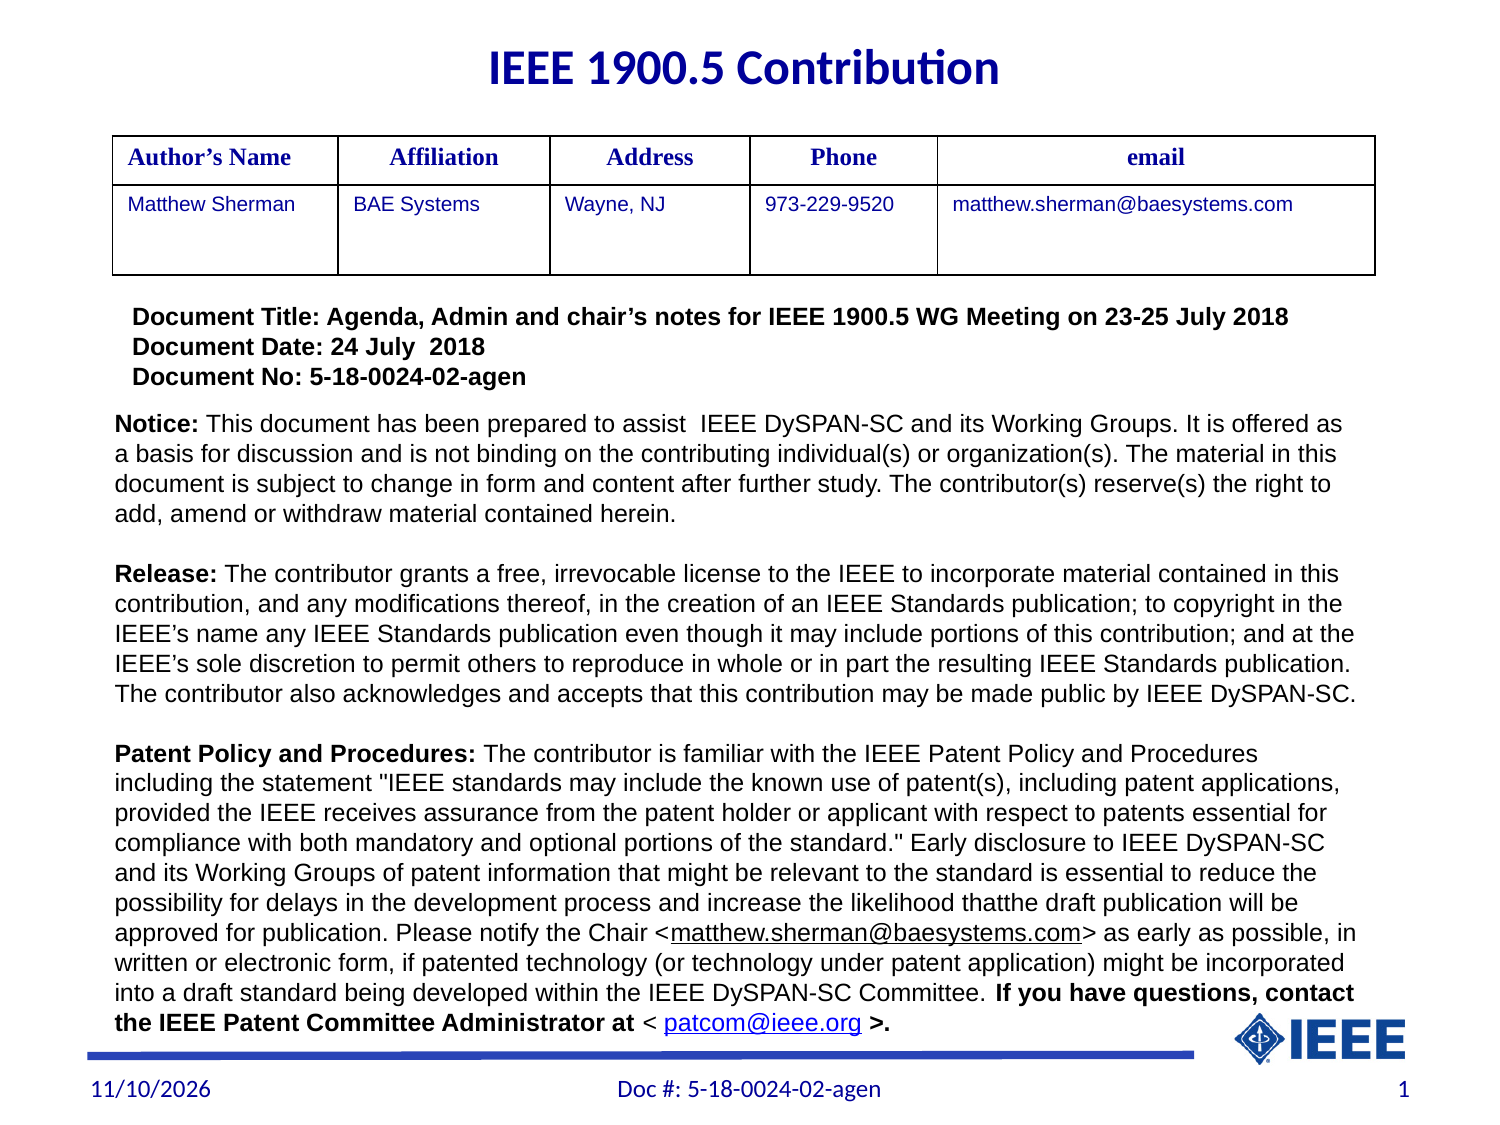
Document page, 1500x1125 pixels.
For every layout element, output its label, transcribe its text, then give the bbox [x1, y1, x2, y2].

text_box Document Title: Agenda, Admin and chair’s notes for IEEE 1900.5 WG Meeting on 23-25 July 2018 Document Date: 24 July 2018 Document No: 5-18-0024-02-agen [117, 293, 1307, 398]
table_cell Matthew Sherman [113, 186, 337, 274]
table_cell matthew.sherman@baesystems.com [938, 186, 1374, 274]
table_header email [938, 137, 1374, 184]
table_cell BAE Systems [339, 186, 549, 274]
table_header Author’s Name [113, 137, 337, 184]
text_box Notice: This document has been prepared to assist IEEE DySPAN-SC and its Working Groups. It is offered as a basis for discussion and is not binding on the contributing individual(s) or organization(s). The material in this document is subject to change in form and content after further study. The contributor(s) reserve(s) the right to add, amend or withdraw material contained herein. Release: The contributor grants a free, irrevocable license to the IEEE to incorporate material contained in this contribution, and any modifications thereof, in the creation of an IEEE Standards publication; to copyright in the IEEE’s name any IEEE Standards publication even though it may include portions of this contribution; and at the IEEE’s sole discretion to permit others to reproduce in whole or in part the resulting IEEE Standards publication. The contributor also acknowledges and accepts that this contribution may be made public by IEEE DySPAN-SC. Patent Policy and Procedures: The contributor is familiar with the IEEE Patent Policy and Procedures including the statement "IEEE standards may include the known use of patent(s), including patent applications, provided the IEEE receives assurance from the patent holder or applicant with respect to patents essential for compliance with both mandatory and optional portions of the standard." Early disclosure to IEEE DySPAN-SC and its Working Groups of patent information that might be relevant to the standard is essential to reduce the possibility for delays in the development process and increase the likelihood thatthe draft publication will be approved for publication. Please notify the Chair <matthew.sherman@baesystems.com> as early as possible, in written or electronic form, if patented technology (or technology under patent application) might be incorporated into a draft standard being developed within the IEEE DySPAN-SC Committee. If you have questions, contact the IEEE Patent Committee Administrator at < patcom@ieee.org >. [99, 400, 1375, 1074]
table_header Affiliation [339, 137, 549, 184]
table_header Phone [751, 137, 937, 184]
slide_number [75, 1057, 425, 1118]
slide_number 1 [1074, 1057, 1425, 1118]
table_cell Wayne, NJ [551, 186, 749, 274]
table_header Address [551, 137, 749, 184]
table_cell 973-229-9520 [751, 186, 937, 274]
footer Doc #: 5-18-0024-02-agen [512, 1057, 988, 1118]
picture [1375, 1011, 1406, 1057]
text_box IEEE 1900.5 Contribution [473, 27, 1027, 102]
